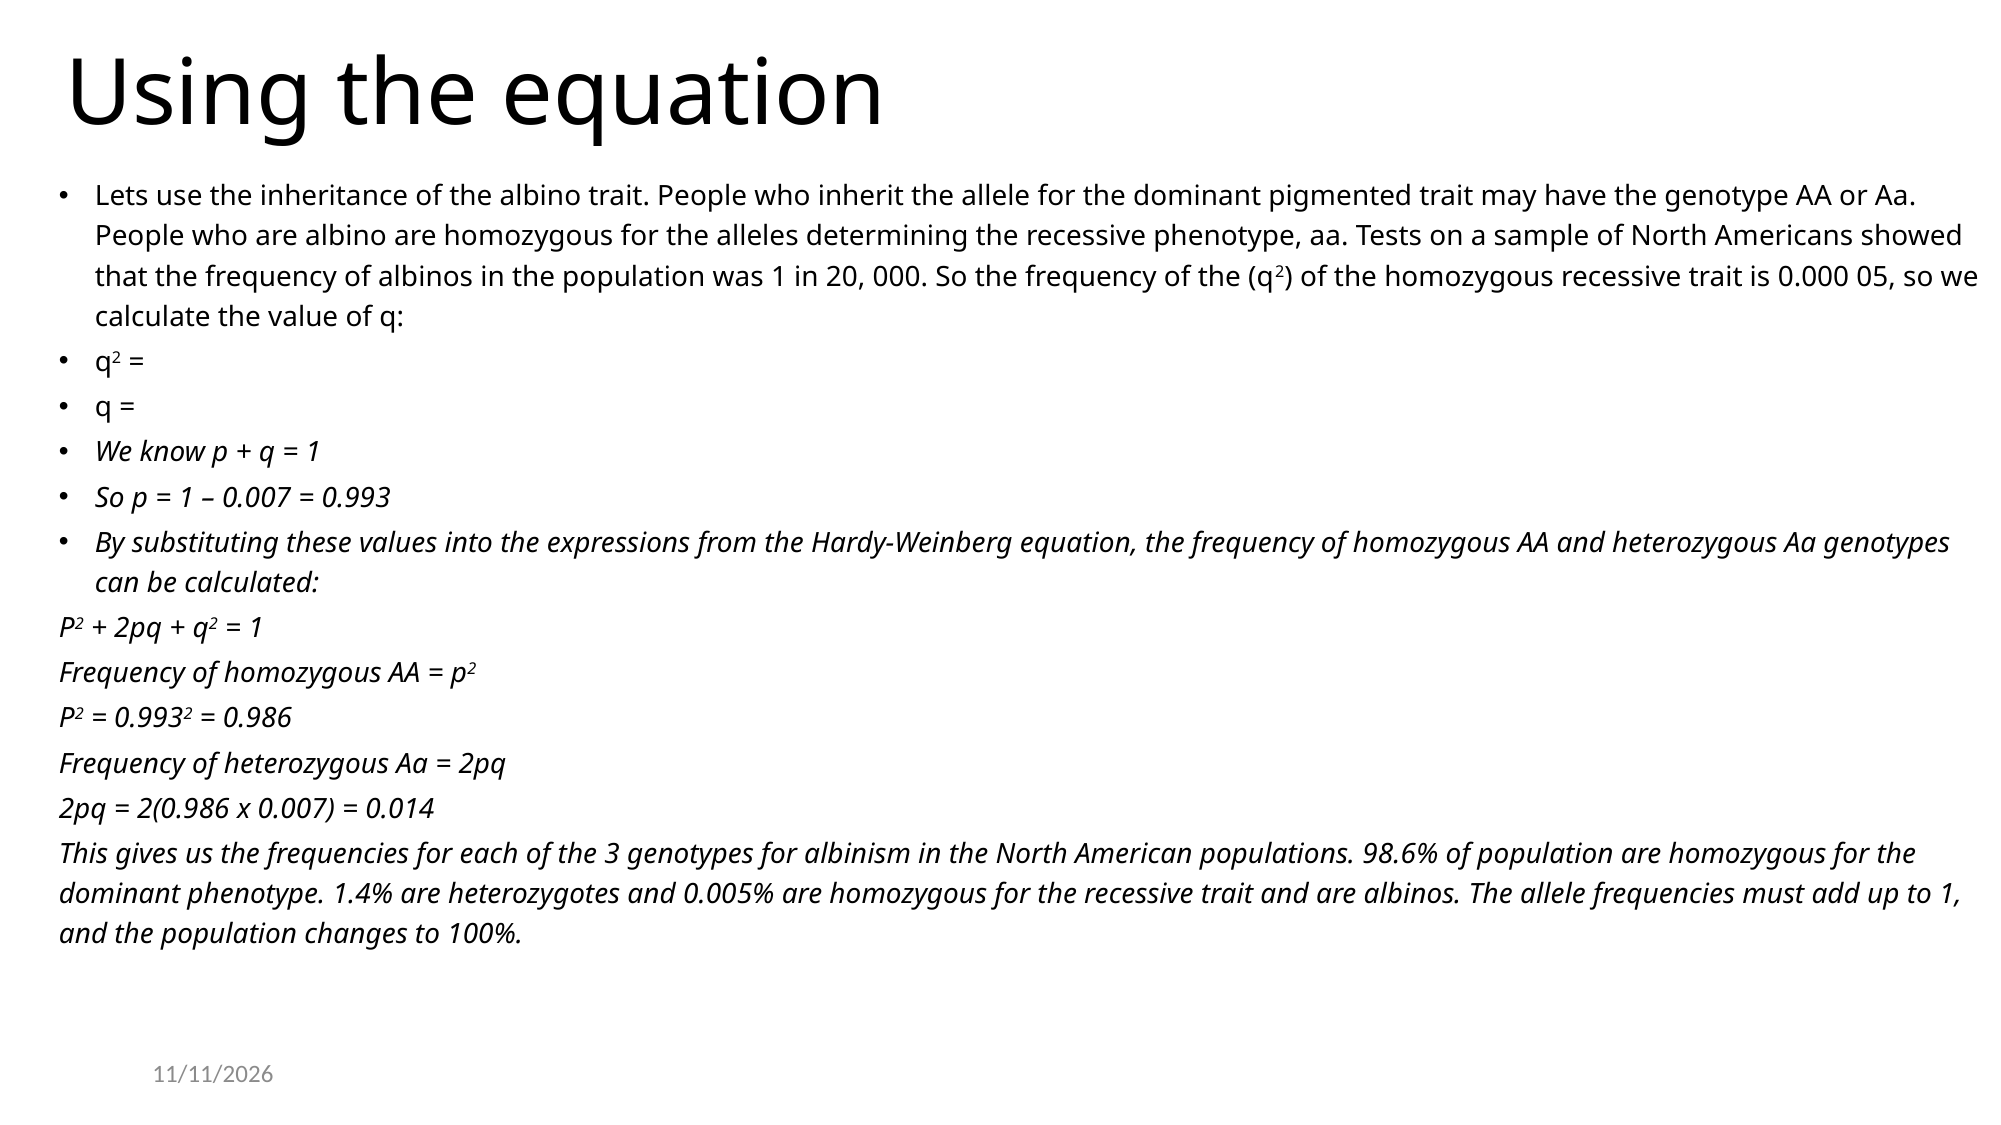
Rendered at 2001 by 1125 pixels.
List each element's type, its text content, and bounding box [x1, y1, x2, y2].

title Using the equation [50, 0, 1775, 204]
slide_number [137, 1042, 588, 1103]
